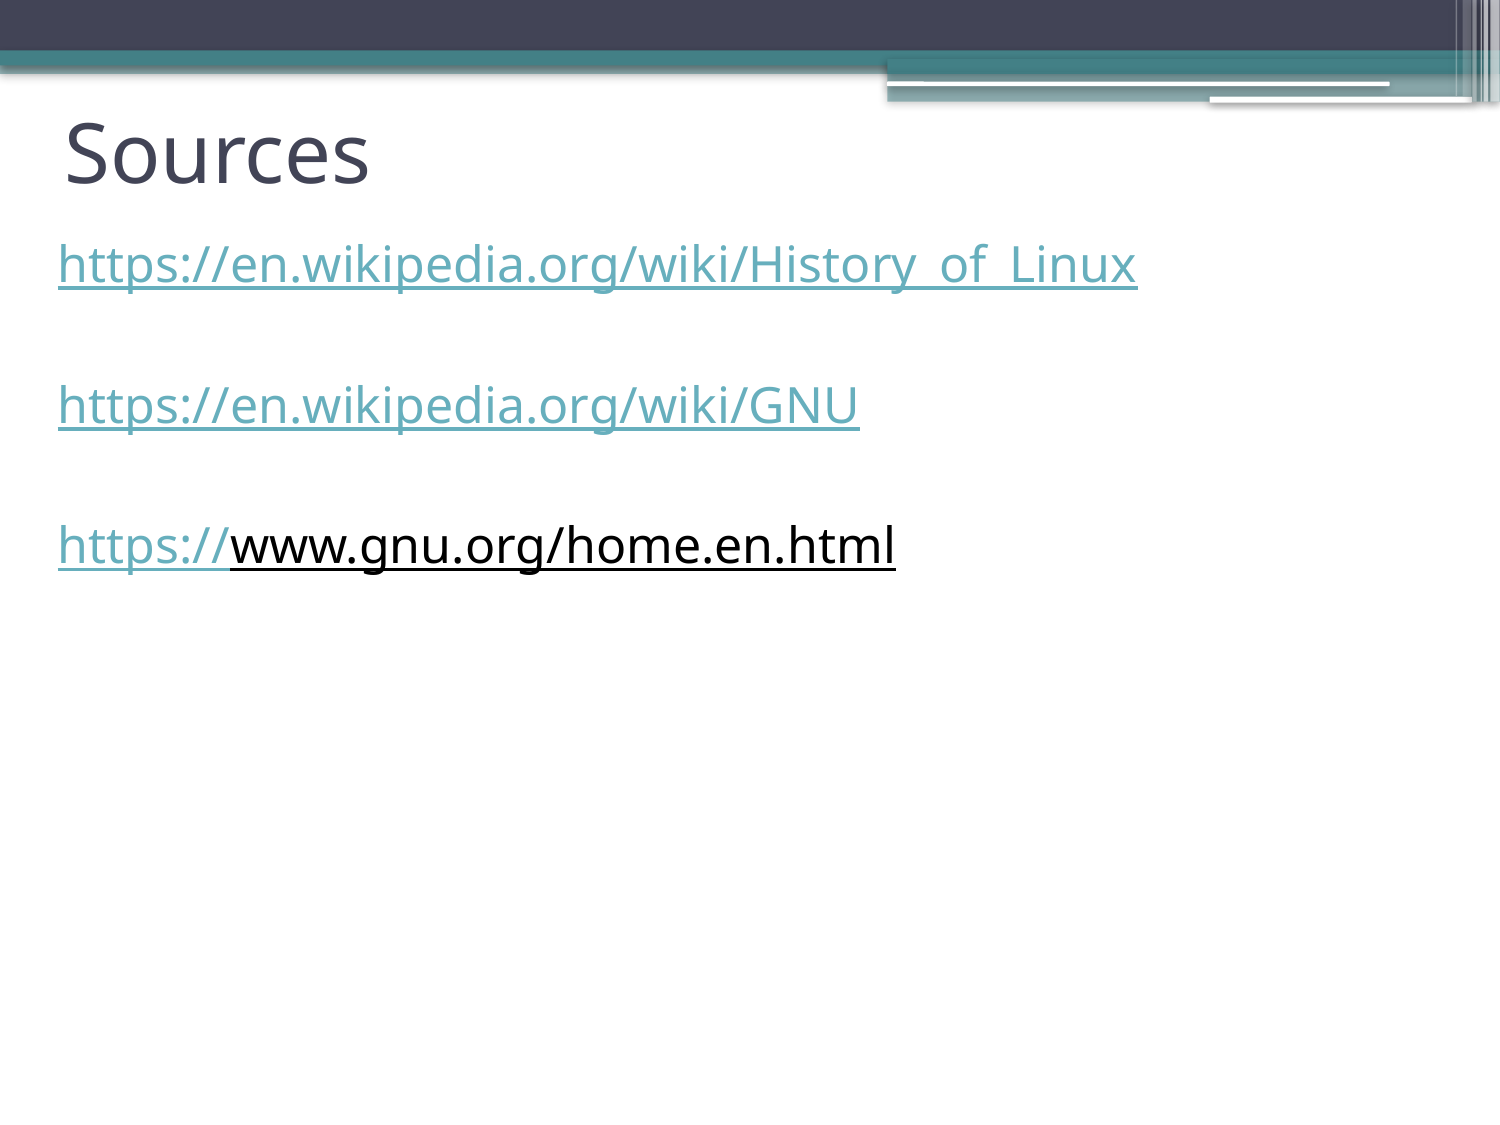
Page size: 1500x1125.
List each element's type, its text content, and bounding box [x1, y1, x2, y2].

list https://en.wikipedia.org/wiki/History_of_Linux https://en.wikipedia.org/wiki/GNU https://www.gnu.org/home.en.html [24, 224, 1463, 1125]
title Sources [50, 62, 1425, 224]
